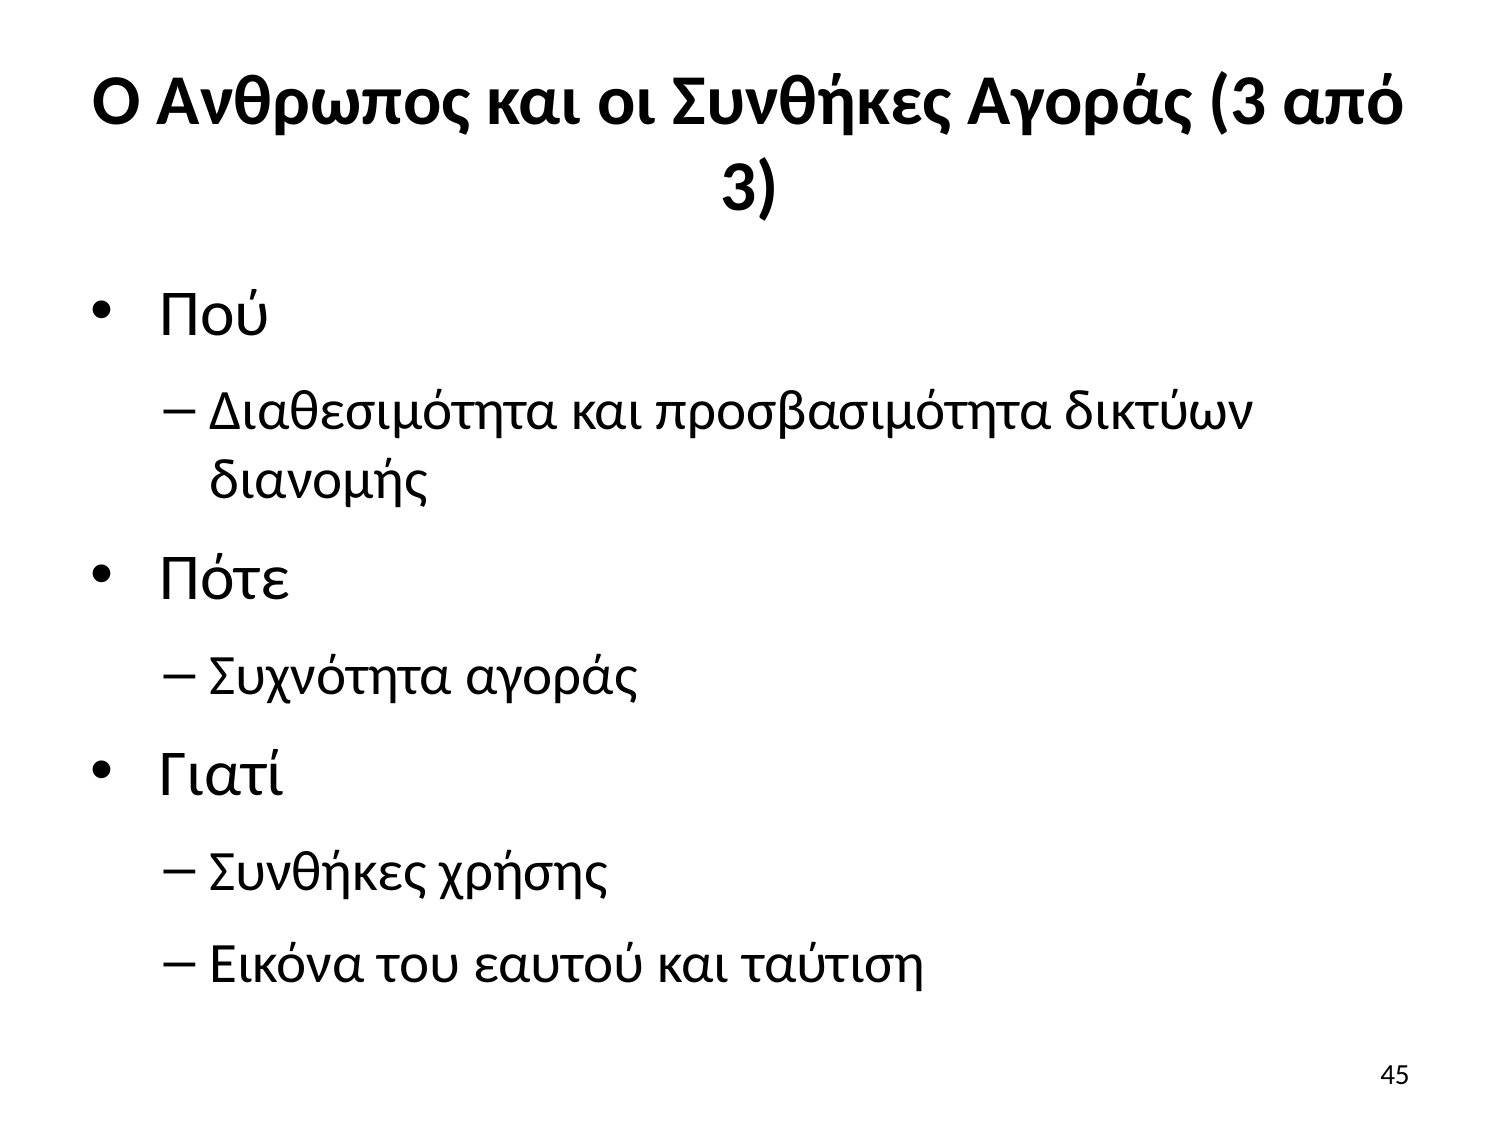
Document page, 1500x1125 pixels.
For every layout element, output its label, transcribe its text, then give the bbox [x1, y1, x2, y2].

title Ο Άνθρωπος και οι Συνθήκες Αγοράς (3 από 3) [75, 45, 1425, 233]
list Πού Διαθεσιμότητα και προσβασιμότητα δικτύων διανομής Πότε Συχνότητα αγοράς Γιατί Συνθήκες χρήσης Εικόνα του εαυτού και ταύτιση [75, 262, 1425, 1005]
slide_number 45 [1074, 1042, 1425, 1103]
